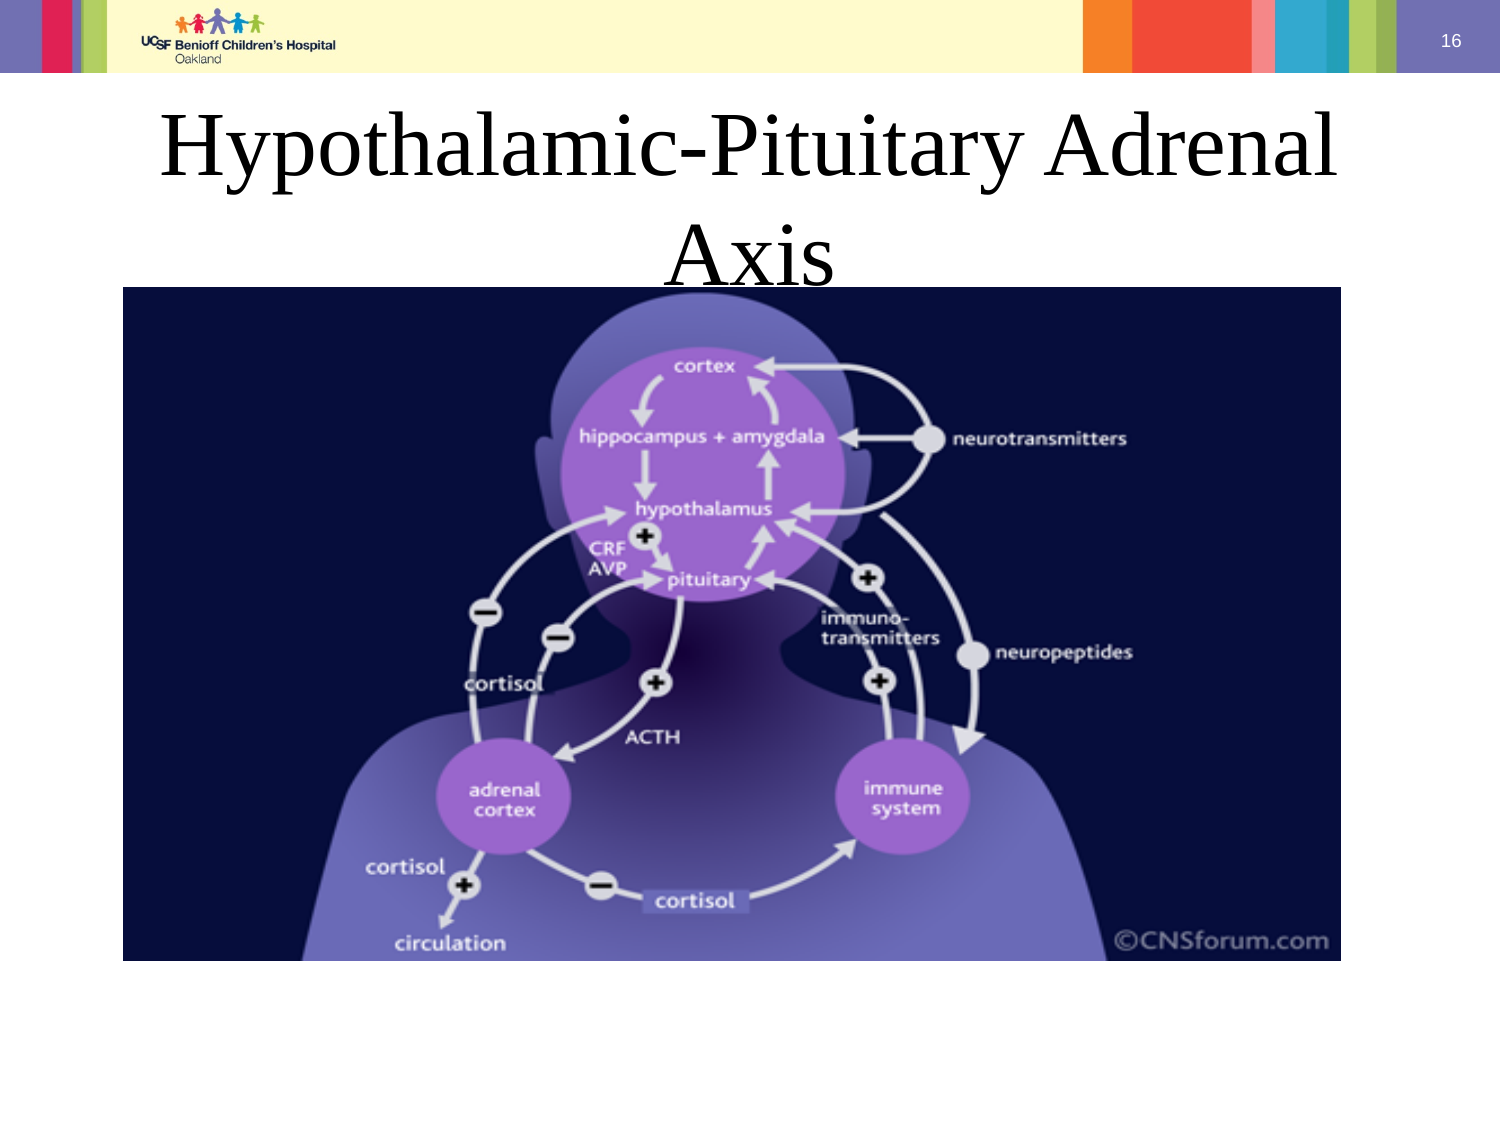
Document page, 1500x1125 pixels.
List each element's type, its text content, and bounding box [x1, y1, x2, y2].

title Hypothalamic-Pituitary Adrenal Axis [112, 99, 1388, 288]
picture [123, 287, 1341, 961]
picture [0, 0, 1500, 73]
